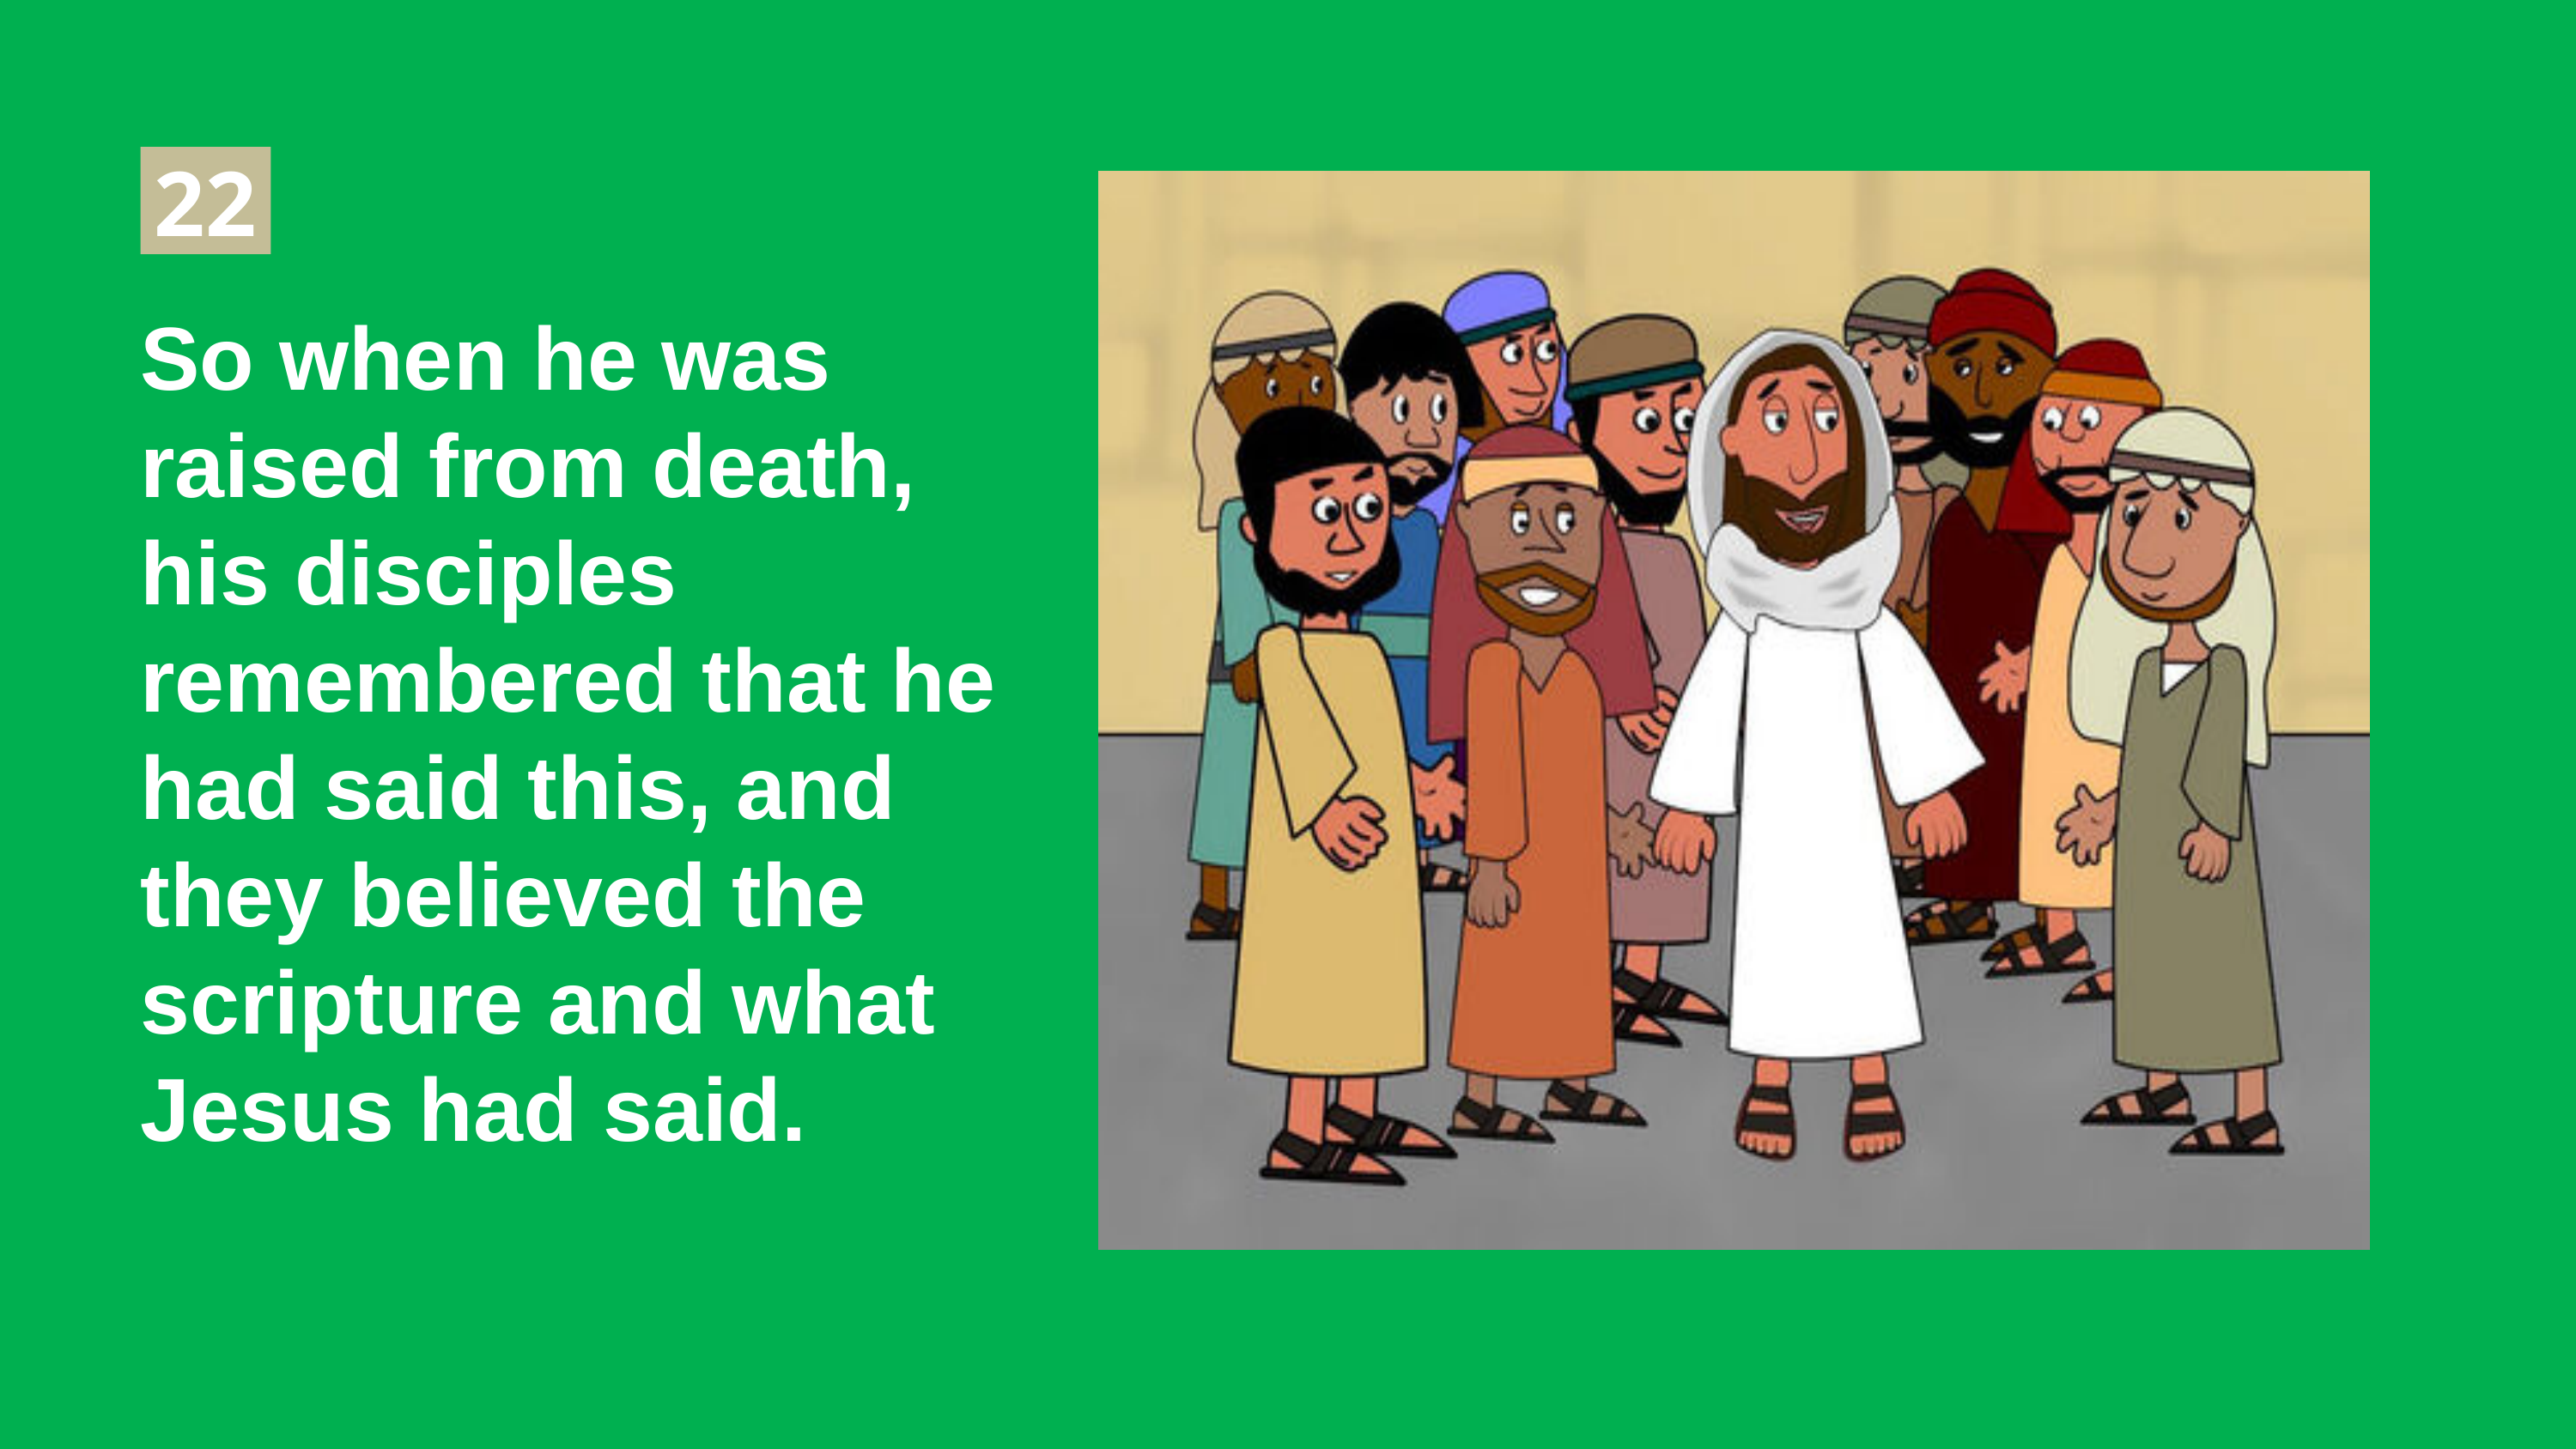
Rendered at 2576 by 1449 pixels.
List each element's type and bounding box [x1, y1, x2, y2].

picture [1097, 170, 2371, 1250]
text_box [140, 146, 1062, 1168]
